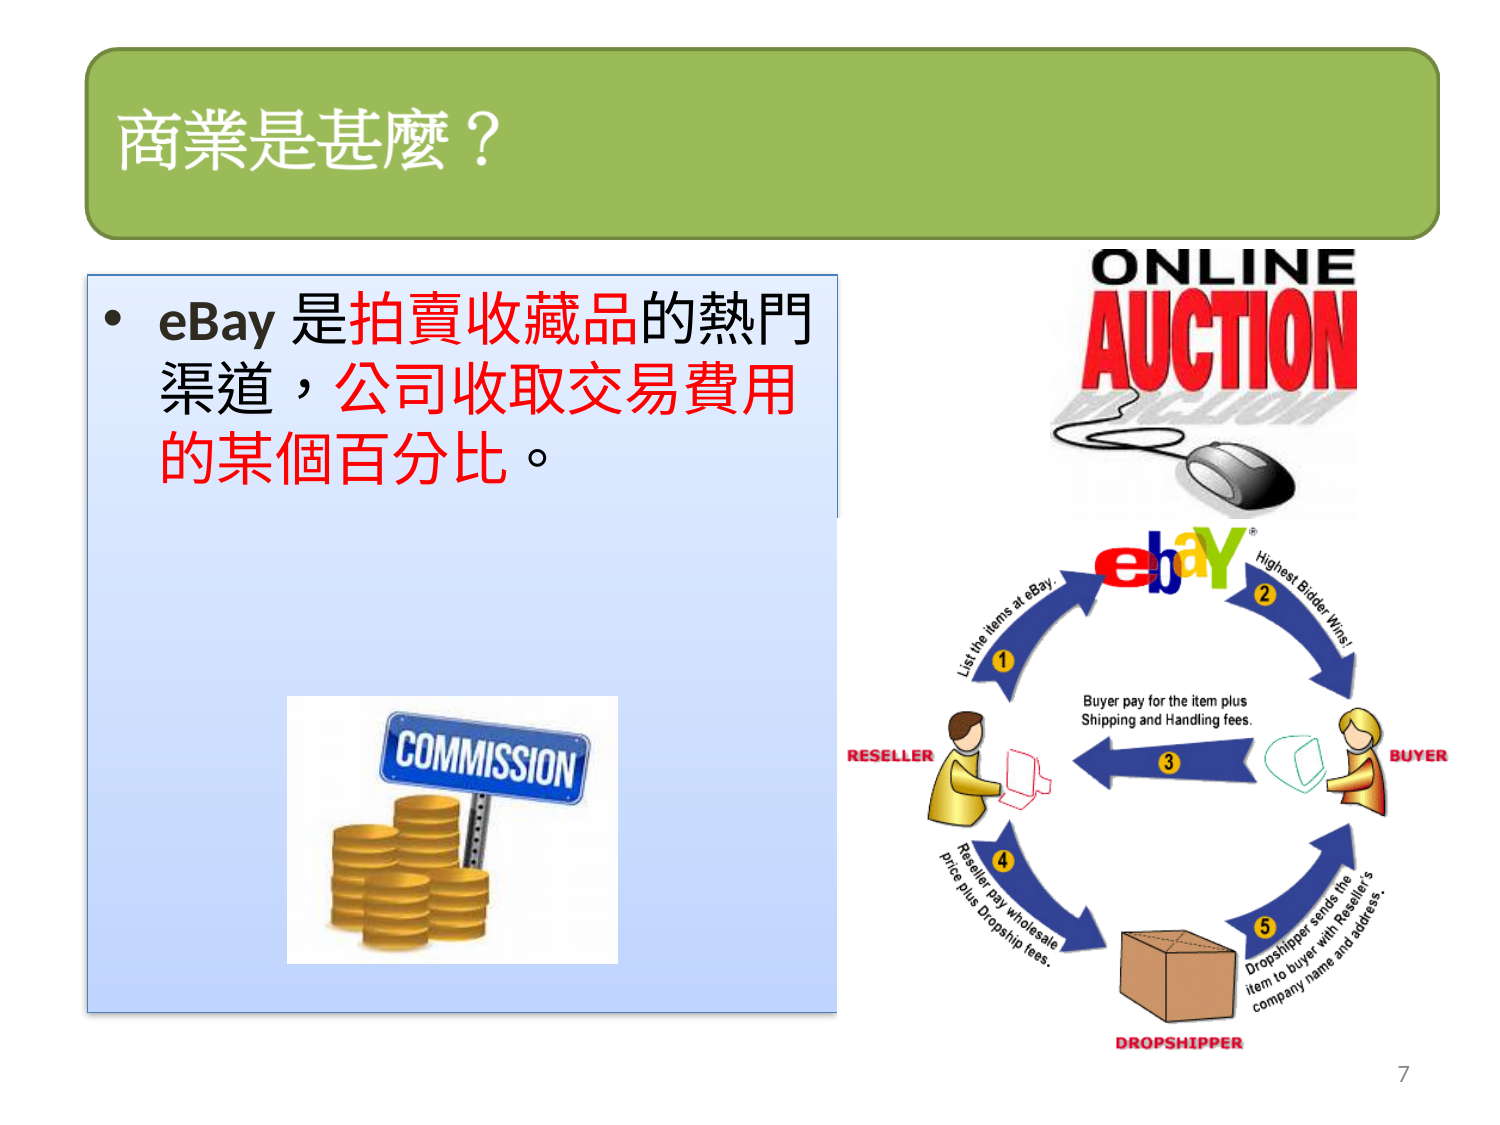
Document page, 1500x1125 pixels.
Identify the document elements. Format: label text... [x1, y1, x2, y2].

list eBay是拍賣收藏品的熱門渠道，公司收取交易費用的某個百分比。 [87, 274, 838, 1013]
picture [287, 696, 618, 964]
slide_number 7 [1074, 1066, 1425, 1103]
picture [837, 249, 1463, 1057]
picture [70, 47, 1440, 240]
